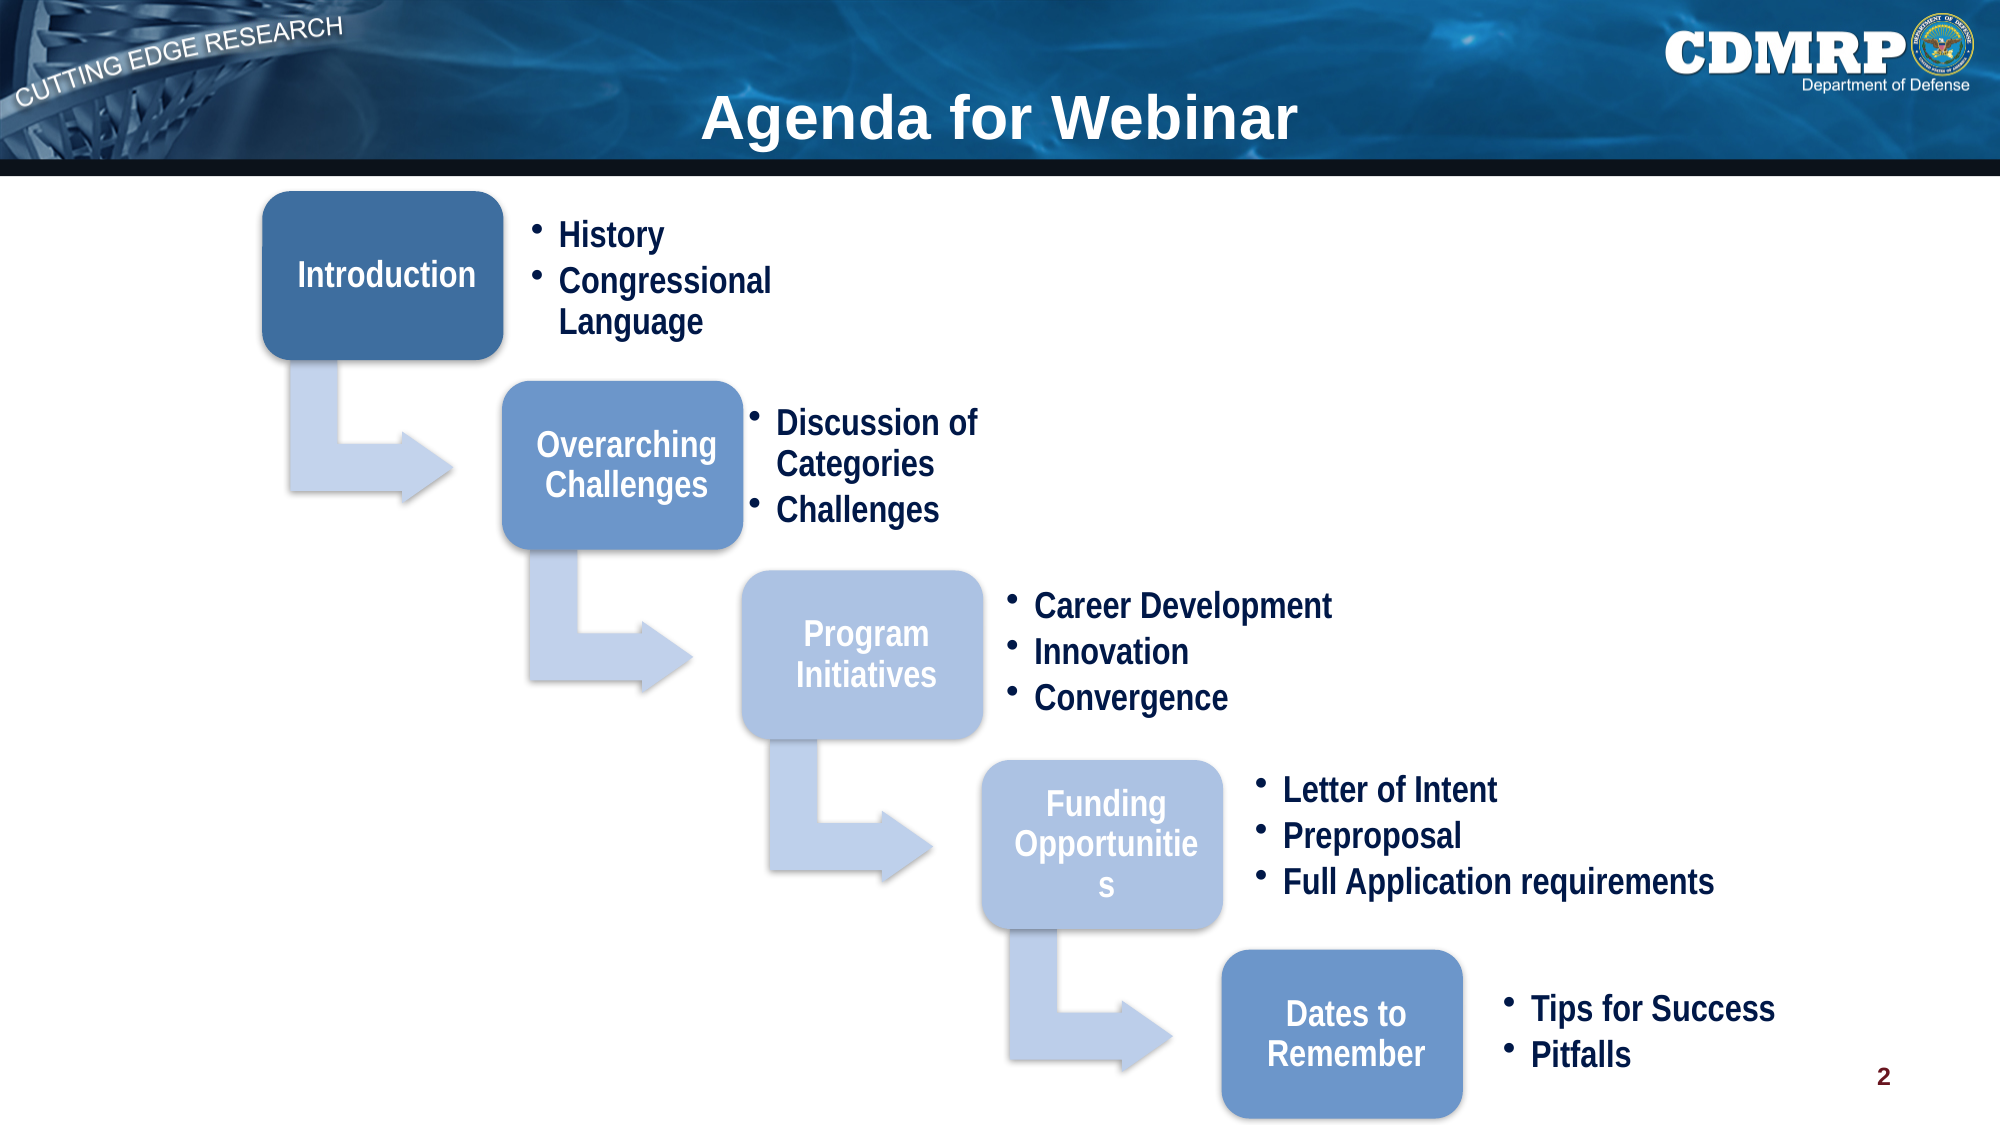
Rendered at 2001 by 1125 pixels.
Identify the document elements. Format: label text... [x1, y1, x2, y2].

title Agenda for Webinar [0, 0, 2000, 160]
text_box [99, 185, 1900, 1125]
